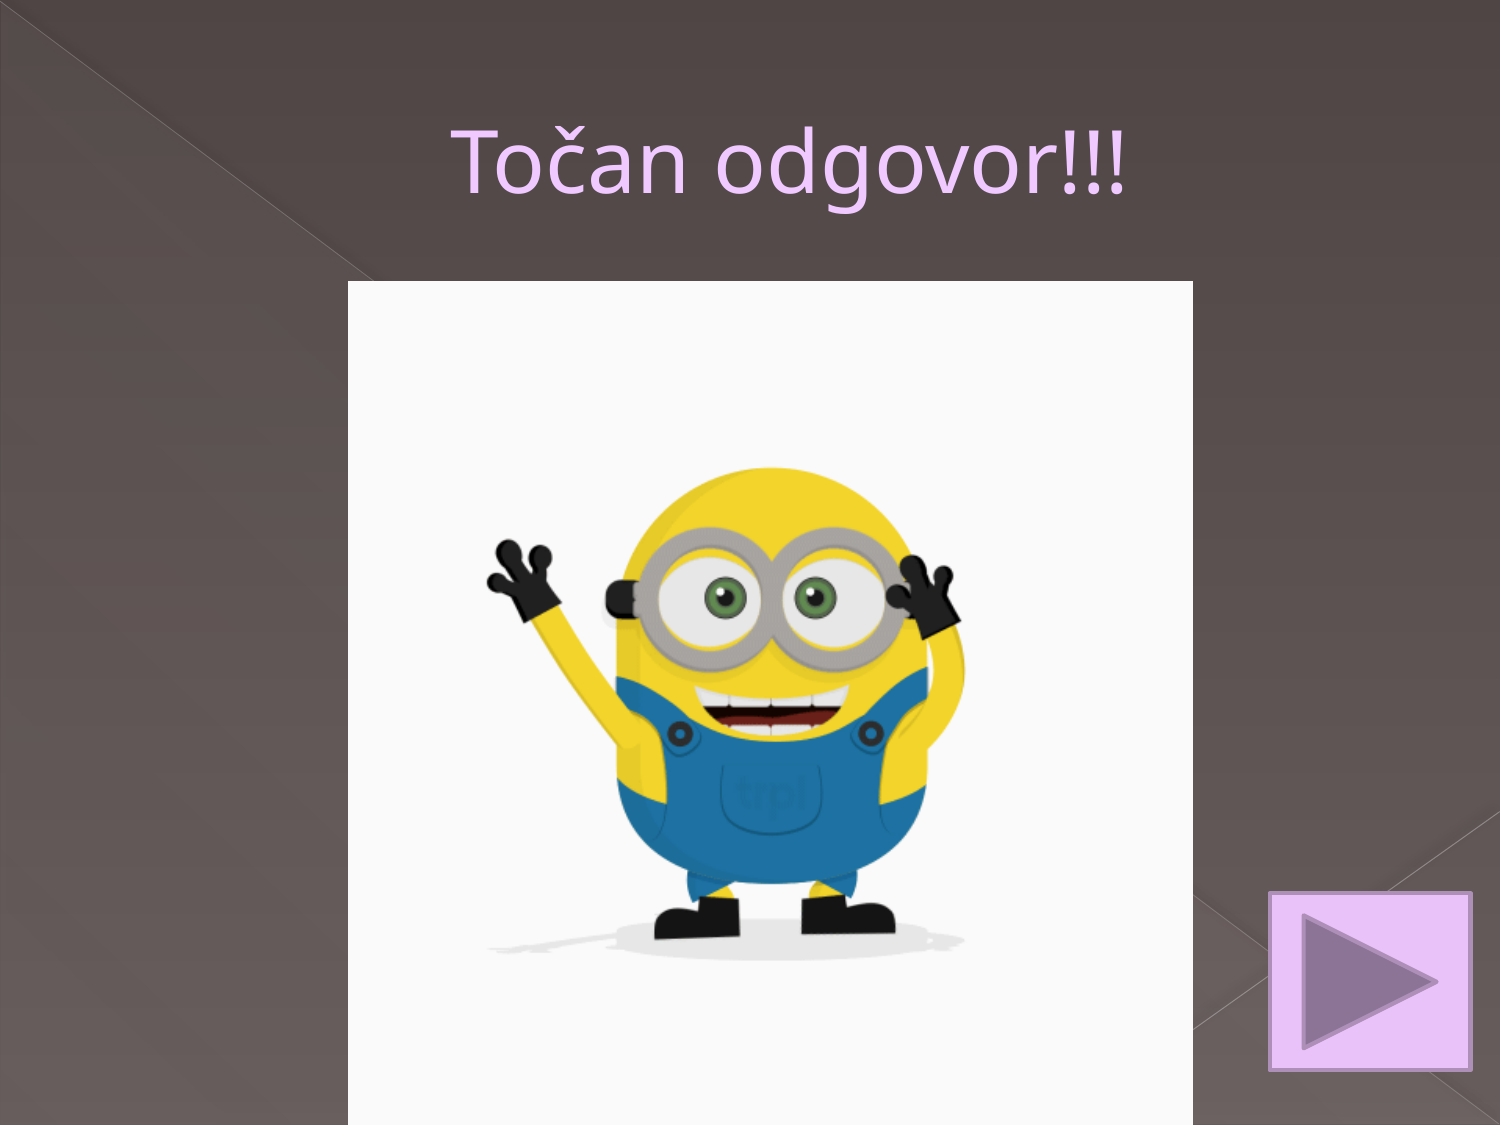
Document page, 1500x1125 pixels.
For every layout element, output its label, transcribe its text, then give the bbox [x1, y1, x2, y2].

picture [348, 280, 1193, 1125]
text_box [1268, 891, 1473, 1072]
title Točan odgovor!!! [75, 43, 1425, 274]
